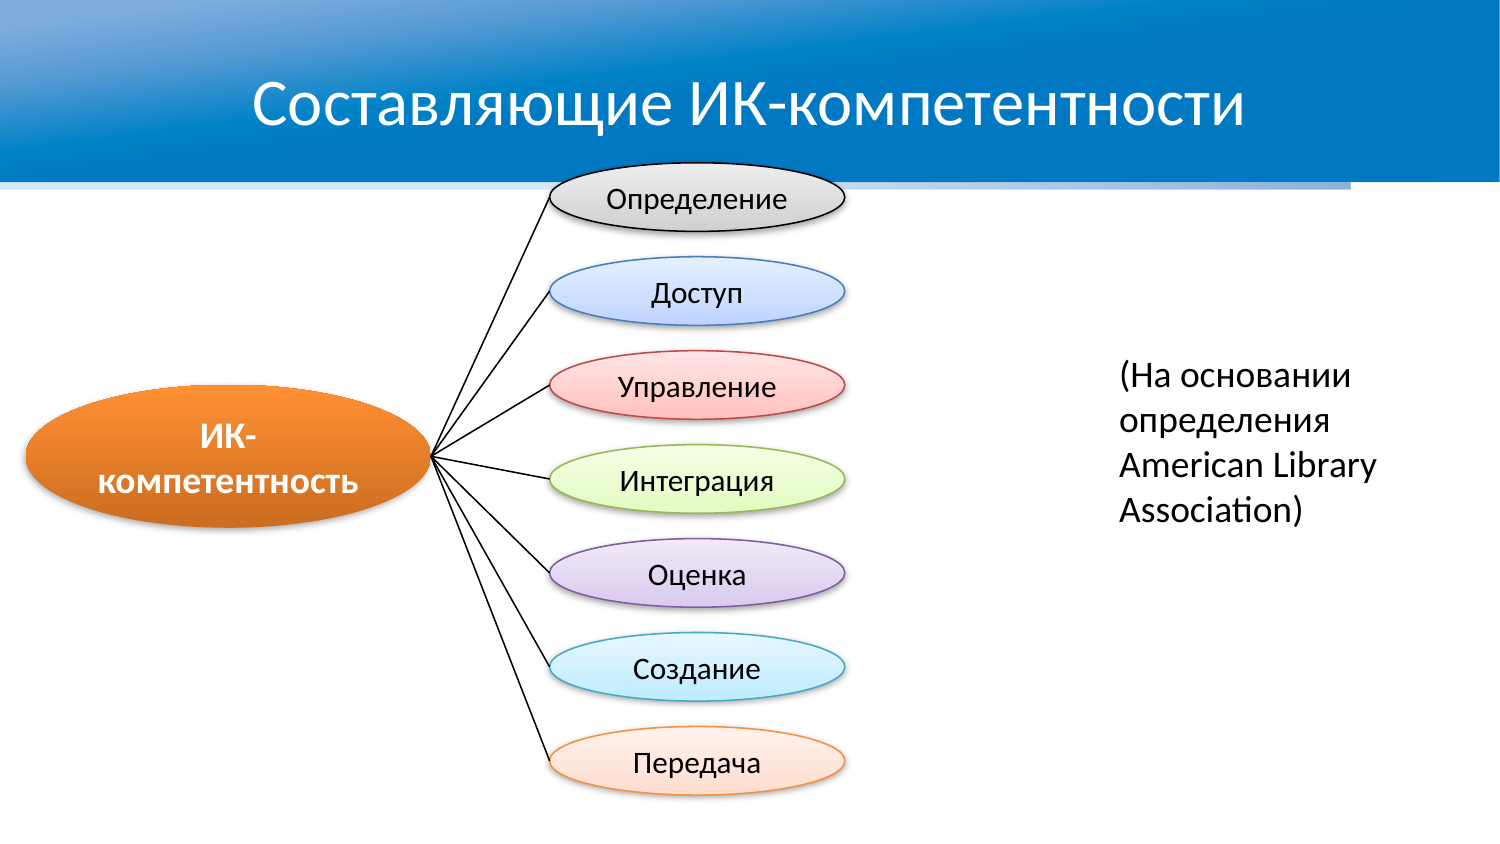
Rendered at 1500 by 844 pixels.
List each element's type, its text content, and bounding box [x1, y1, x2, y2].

text_box Оценка [555, 537, 846, 608]
text_box Передача [551, 725, 846, 796]
text_box ИК- компетентность [25, 384, 424, 528]
text_box Доступ [554, 255, 846, 327]
text_box [998, 197, 1500, 484]
text_box Создание [554, 631, 846, 702]
text_box Управление [555, 349, 846, 421]
text_box Определение [554, 198, 846, 233]
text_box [430, 196, 550, 457]
text_box (На основании определения American Library Association) [1104, 342, 1436, 580]
picture [0, 0, 1500, 191]
text_box Интеграция [556, 443, 846, 515]
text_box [430, 464, 550, 762]
